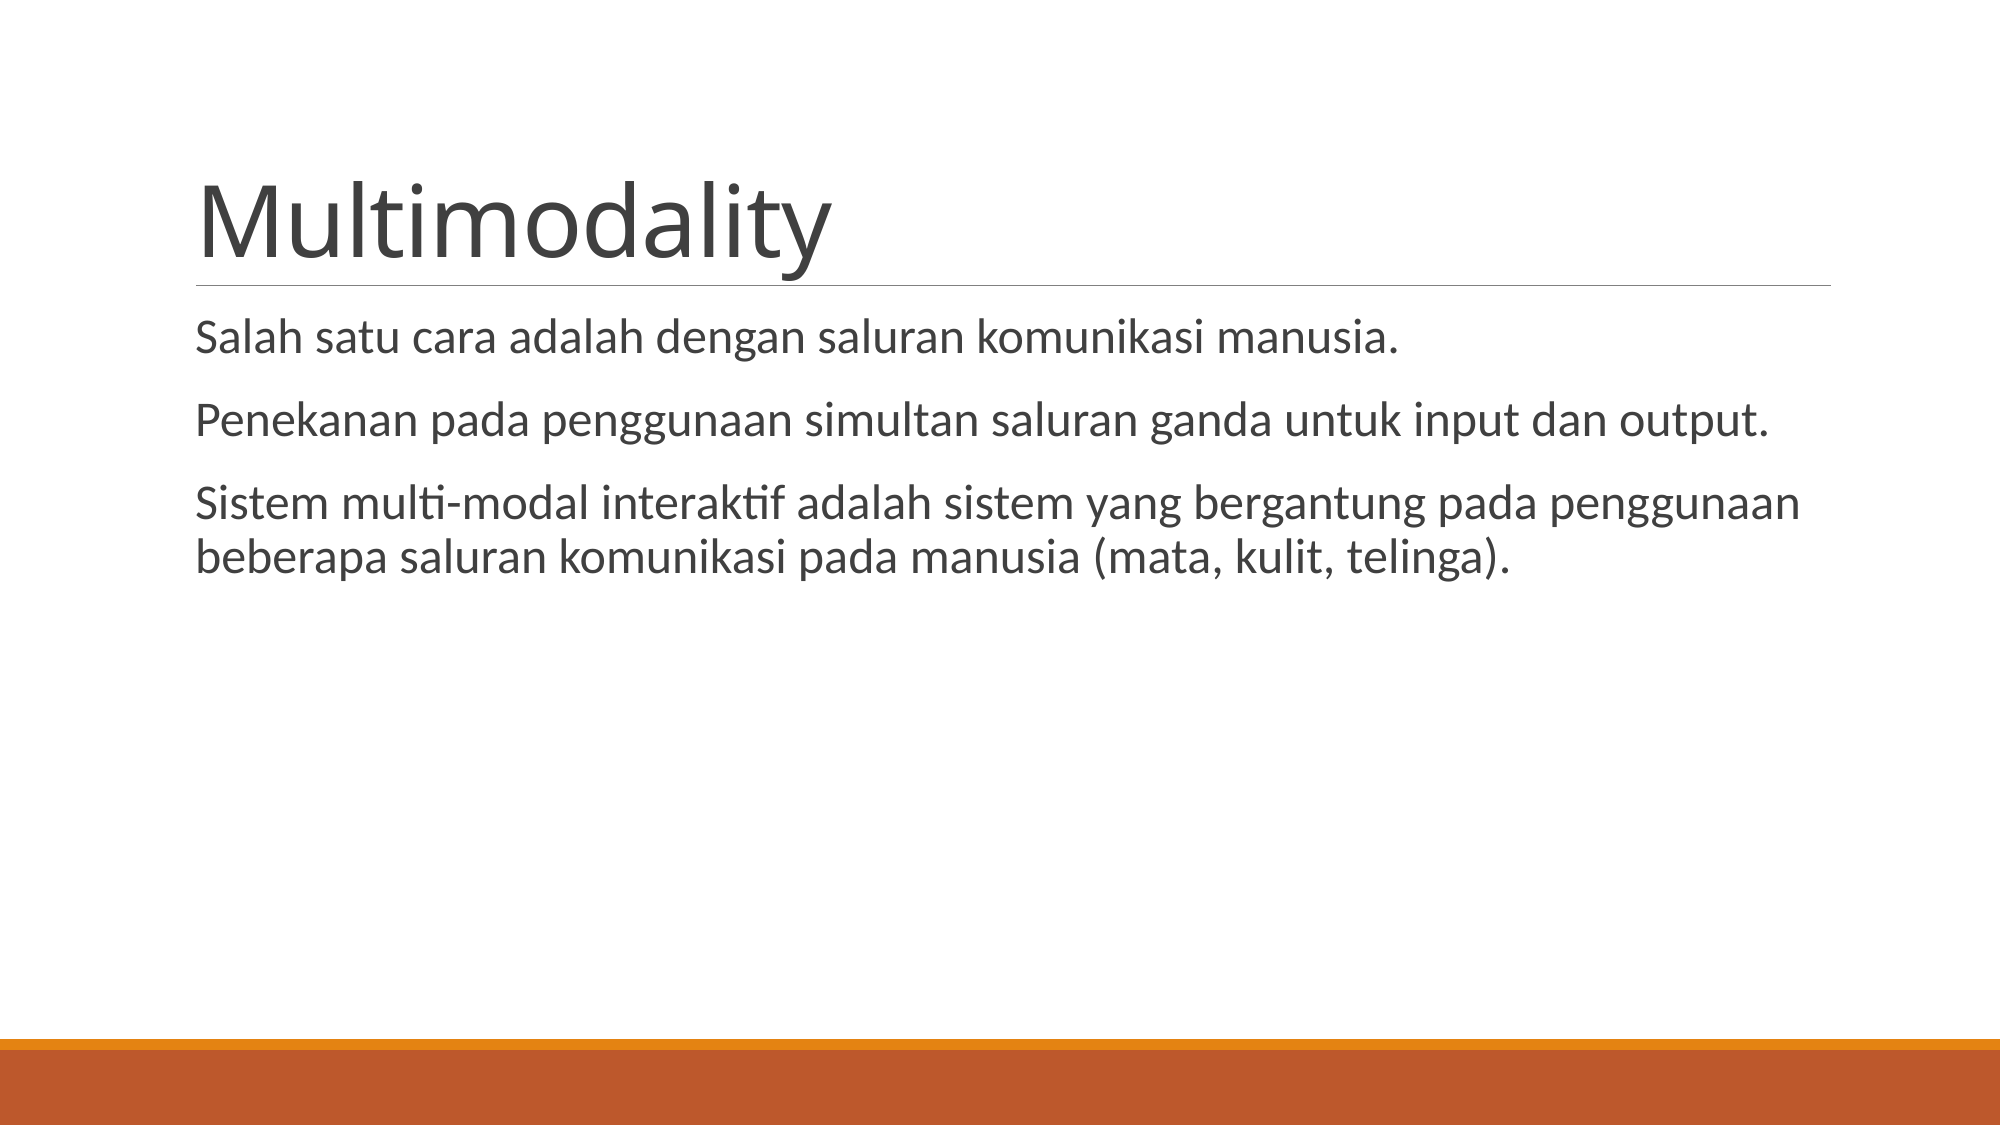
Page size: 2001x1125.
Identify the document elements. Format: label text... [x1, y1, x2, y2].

title Multimodality [180, 47, 1830, 285]
list Salah satu cara adalah dengan saluran komunikasi manusia. Penekanan pada penggunaan simultan saluran ganda untuk input dan output. Sistem multi-modal interaktif adalah sistem yang bergantung pada penggunaan beberapa saluran komunikasi pada manusia (mata, kulit, telinga). [180, 302, 1830, 963]
